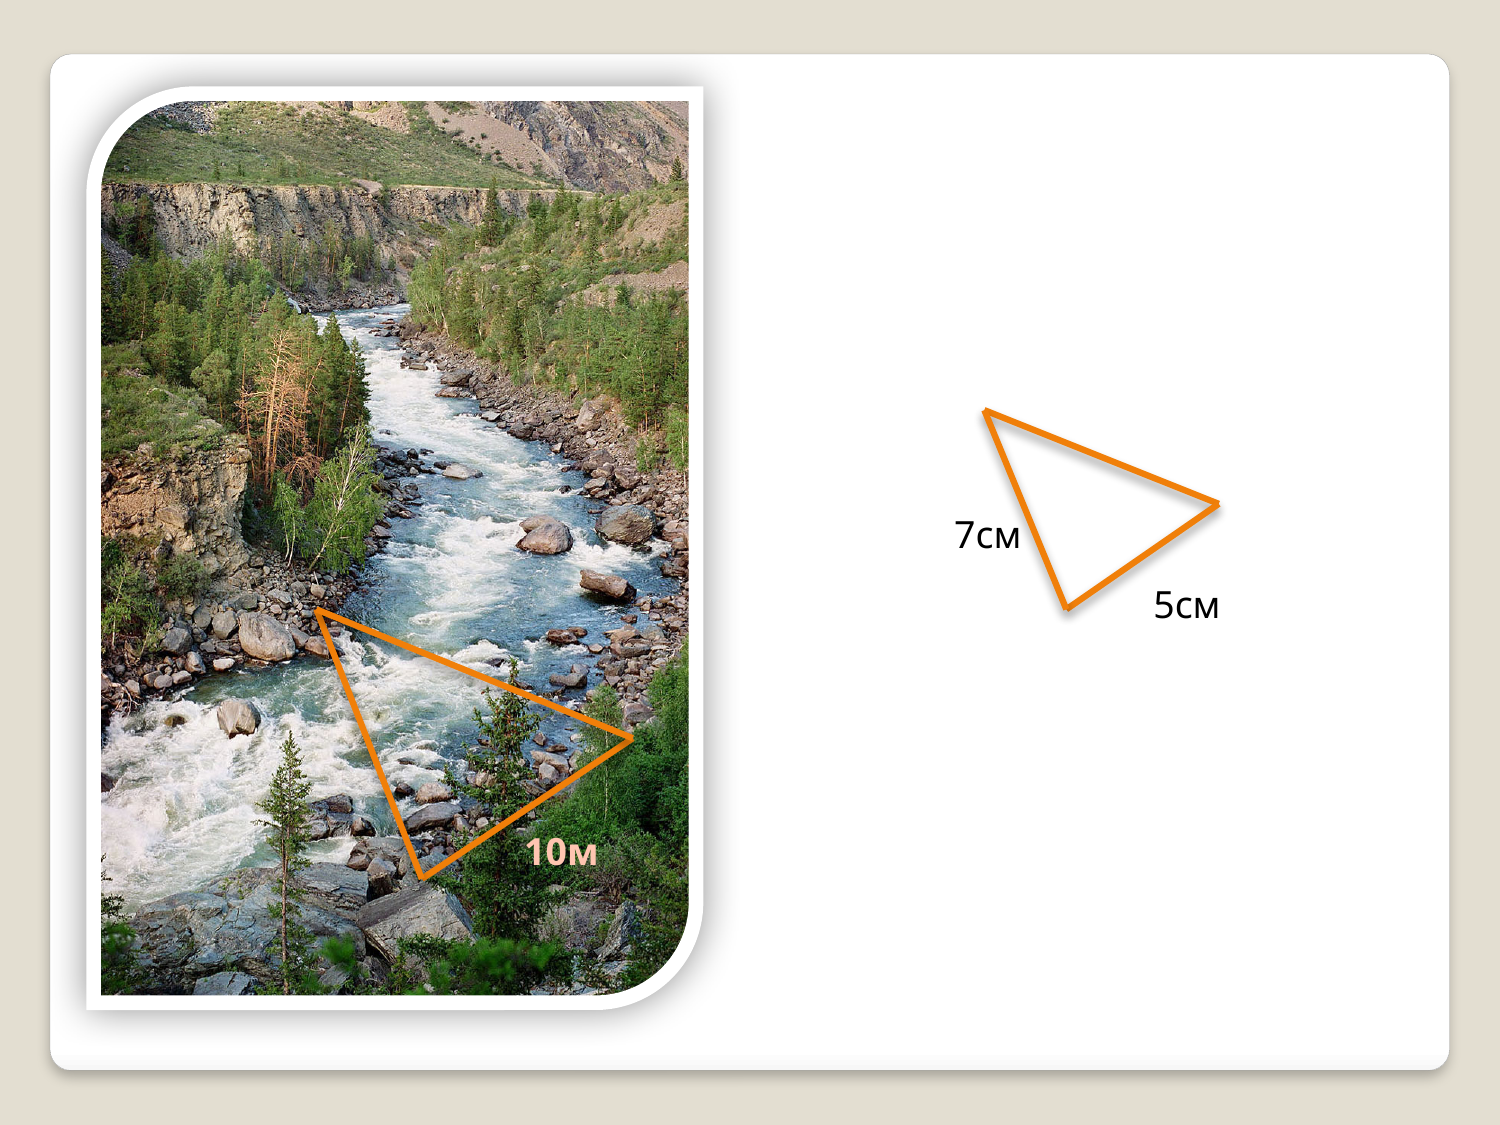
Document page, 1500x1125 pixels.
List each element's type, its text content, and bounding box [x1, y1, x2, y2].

text_box 5см [1138, 574, 1236, 634]
picture [93, 93, 697, 1003]
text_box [234, 691, 505, 798]
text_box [421, 751, 633, 880]
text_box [925, 468, 1126, 551]
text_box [984, 409, 1219, 503]
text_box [1066, 503, 1219, 610]
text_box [316, 609, 633, 739]
